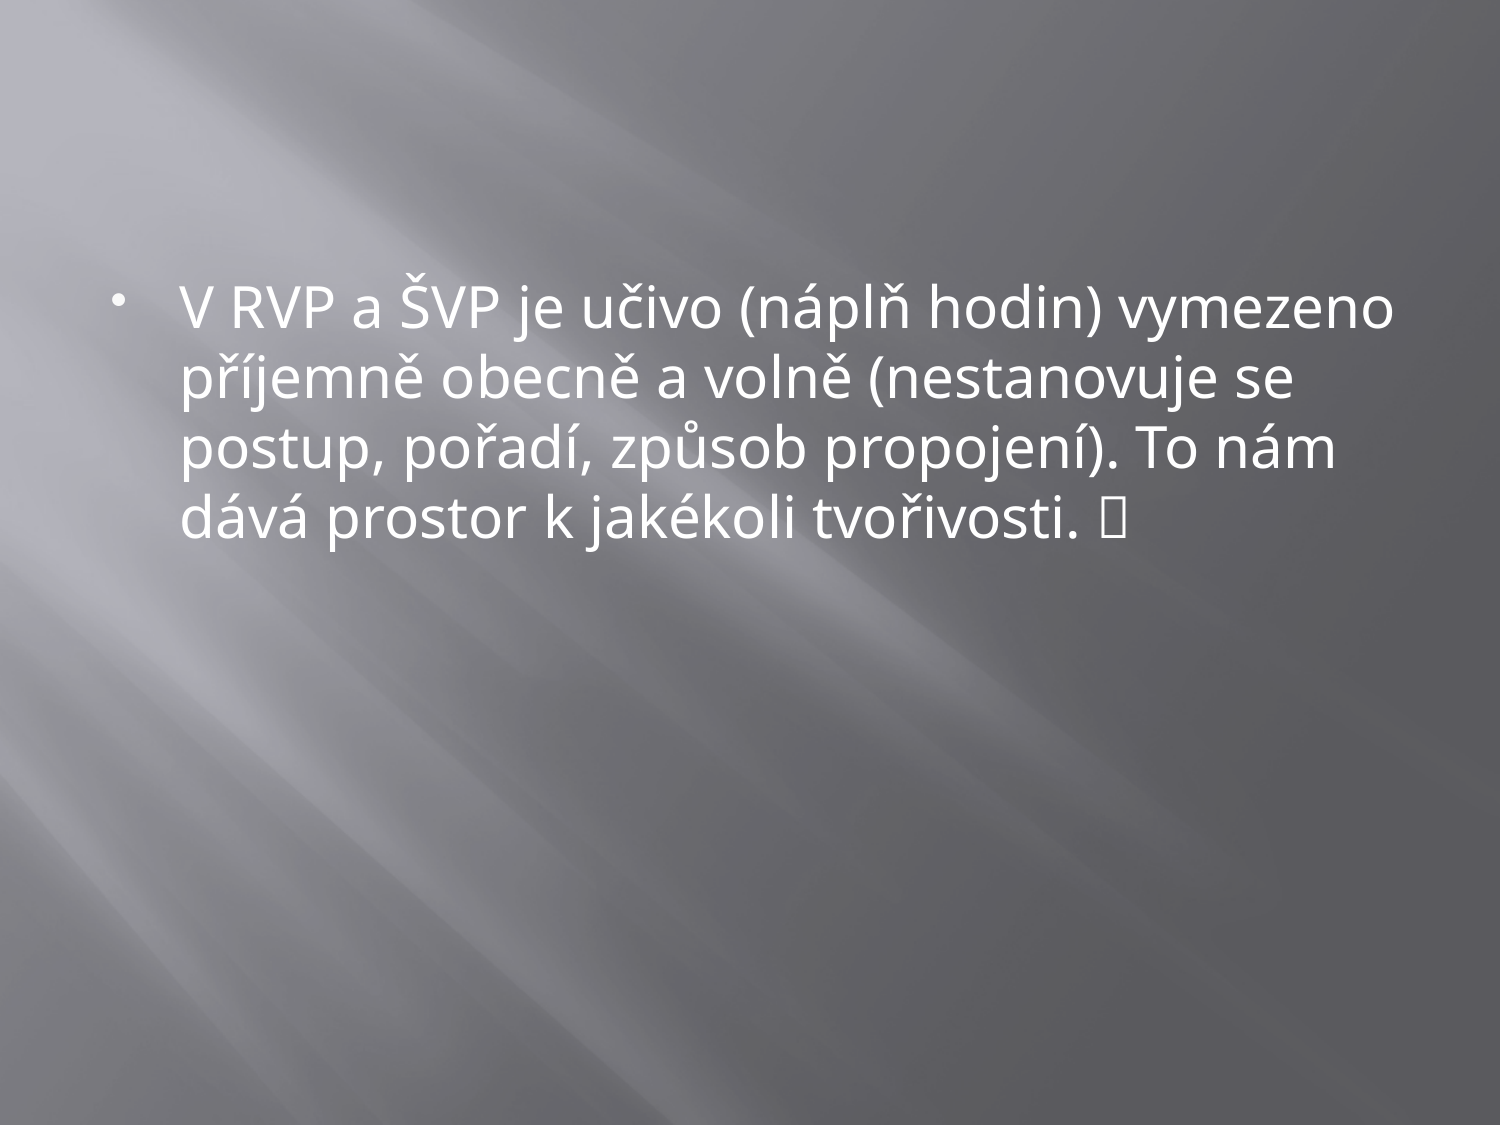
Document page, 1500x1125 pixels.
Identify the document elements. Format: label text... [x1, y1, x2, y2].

list V RVP a ŠVP je učivo (náplň hodin) vymezeno příjemně obecně a volně (nestanovuje se postup, pořadí, způsob propojení). To nám dává prostor k jakékoli tvořivosti.  [75, 262, 1425, 1035]
